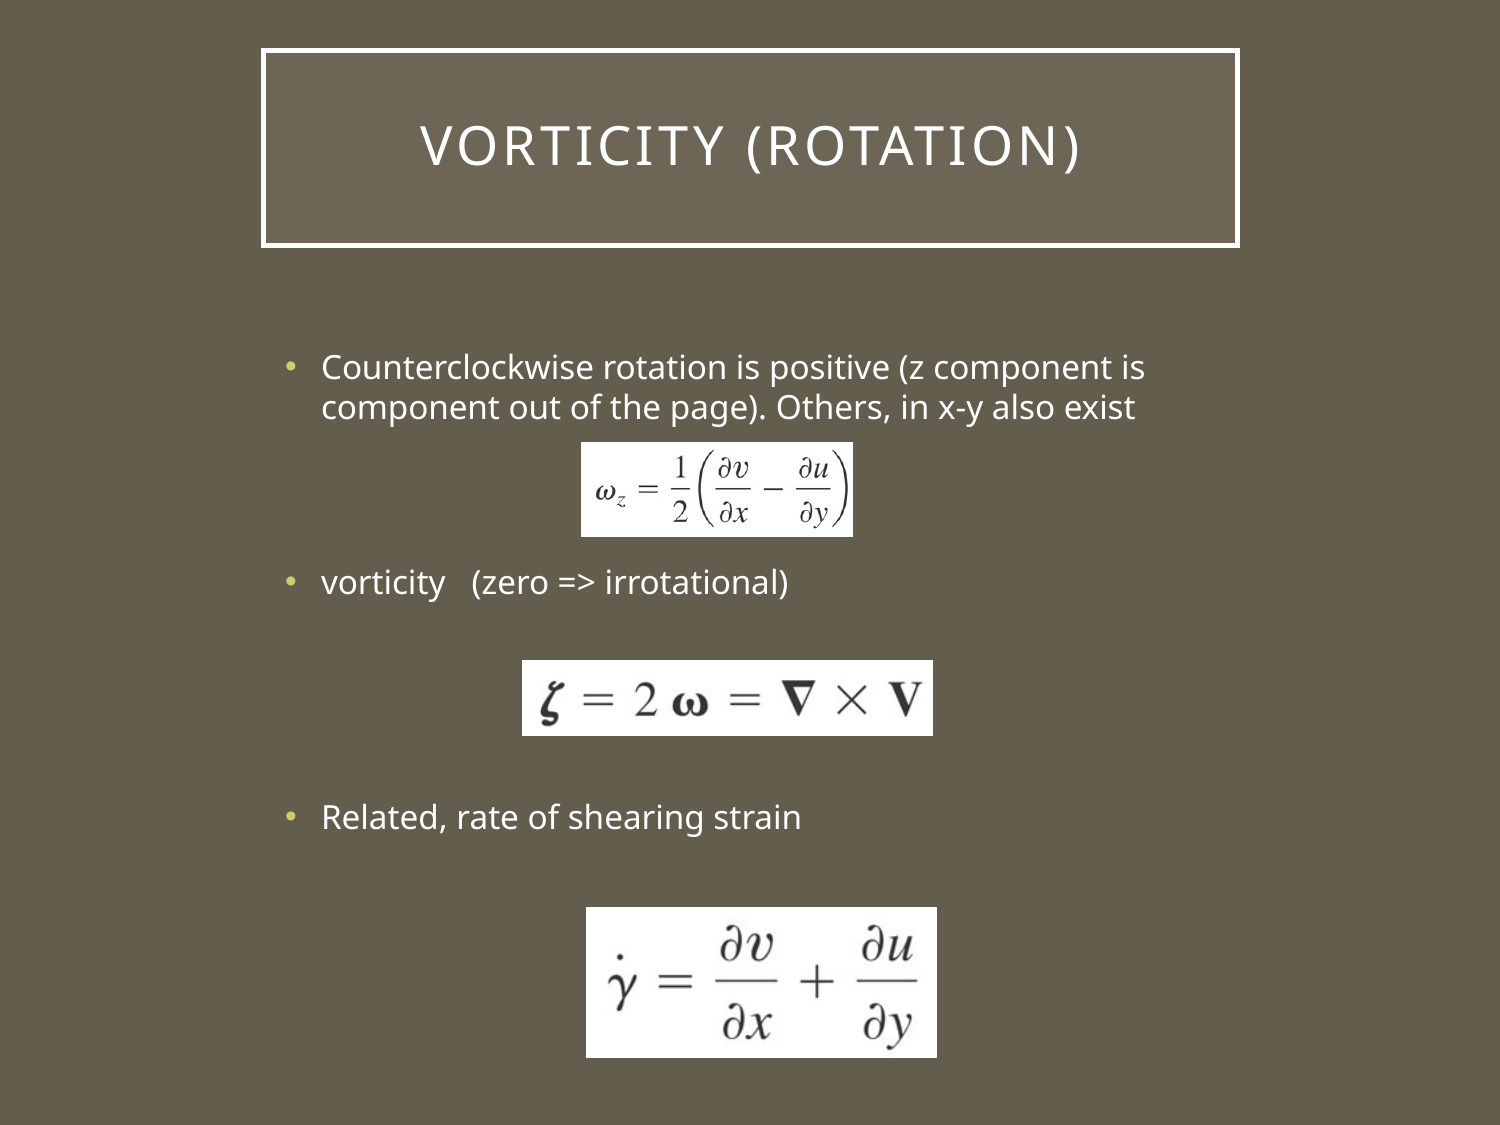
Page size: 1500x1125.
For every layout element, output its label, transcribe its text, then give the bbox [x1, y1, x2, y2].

picture [586, 907, 937, 1058]
list Counterclockwise rotation is positive (z component is component out of the page). Others, in x-y also exist vorticity (zero => irrotational) Related, rate of shearing strain [270, 338, 1244, 848]
title Vorticity (Rotation) [261, 48, 1240, 248]
picture [581, 442, 853, 537]
picture [522, 660, 933, 736]
